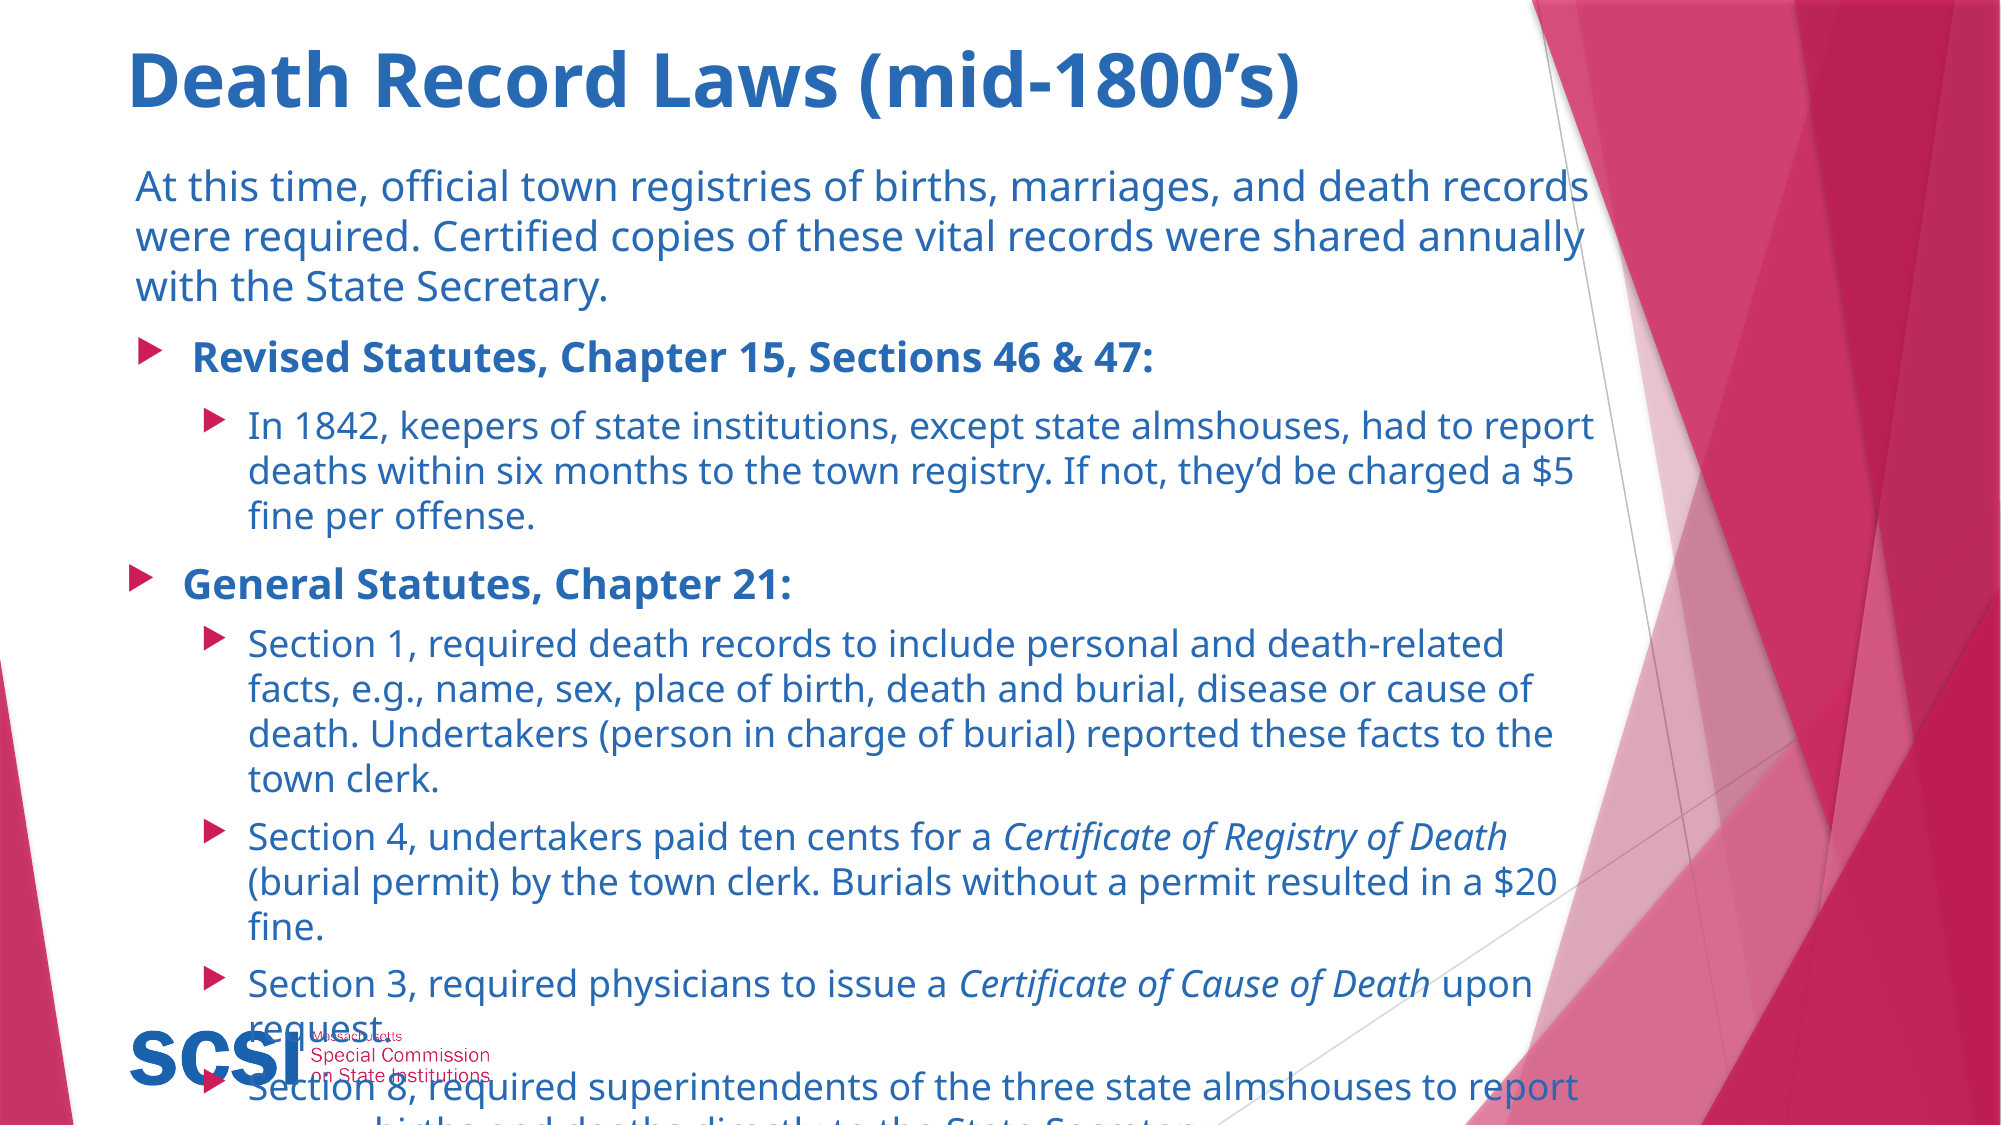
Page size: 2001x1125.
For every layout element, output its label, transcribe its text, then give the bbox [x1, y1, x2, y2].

list At this time, official town registries of births, marriages, and death records were required. Certified copies of these vital records were shared annually with the State Secretary. Revised Statutes, Chapter 15, Sections 46 & 47: In 1842, keepers of state institutions, except state almshouses, had to report deaths within six months to the town registry. If not, they’d be charged a $5 fine per offense. General Statutes, Chapter 21: Section 1, required death records to include personal and death-related facts, e.g., name, sex, place of birth, death and burial, disease or cause of death. Undertakers (person in charge of burial) reported these facts to the town clerk. Section 4, undertakers paid ten cents for a Certificate of Registry of Death (burial permit) by the town clerk. Burials without a permit resulted in a $20 fine. Section 3, required physicians to issue a Certificate of Cause of Death upon request. Section 8, required superintendents of the three state almshouses to report births and deaths directly to the State Secretary. [111, 152, 1616, 937]
title Death Record Laws (mid-1800’s) [111, 2, 1567, 152]
picture [130, 1018, 496, 1109]
